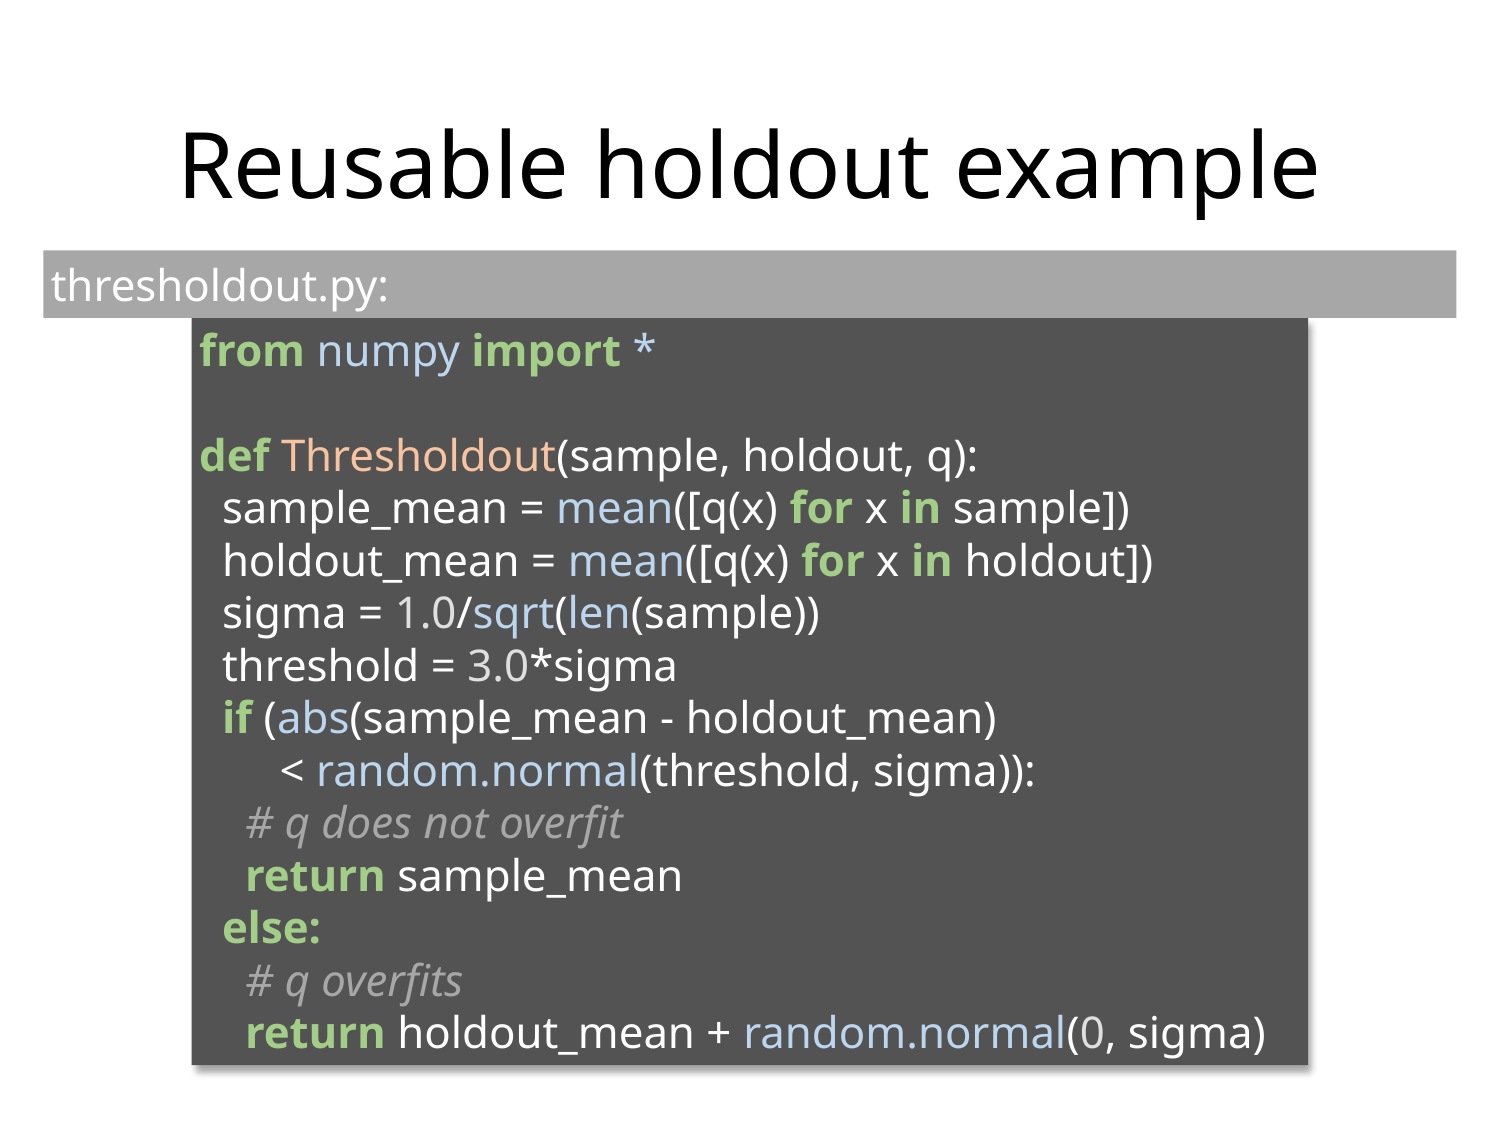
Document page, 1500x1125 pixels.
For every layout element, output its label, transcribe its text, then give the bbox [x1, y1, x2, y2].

title Reusable holdout example [103, 59, 1397, 250]
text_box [43, 250, 1457, 1081]
